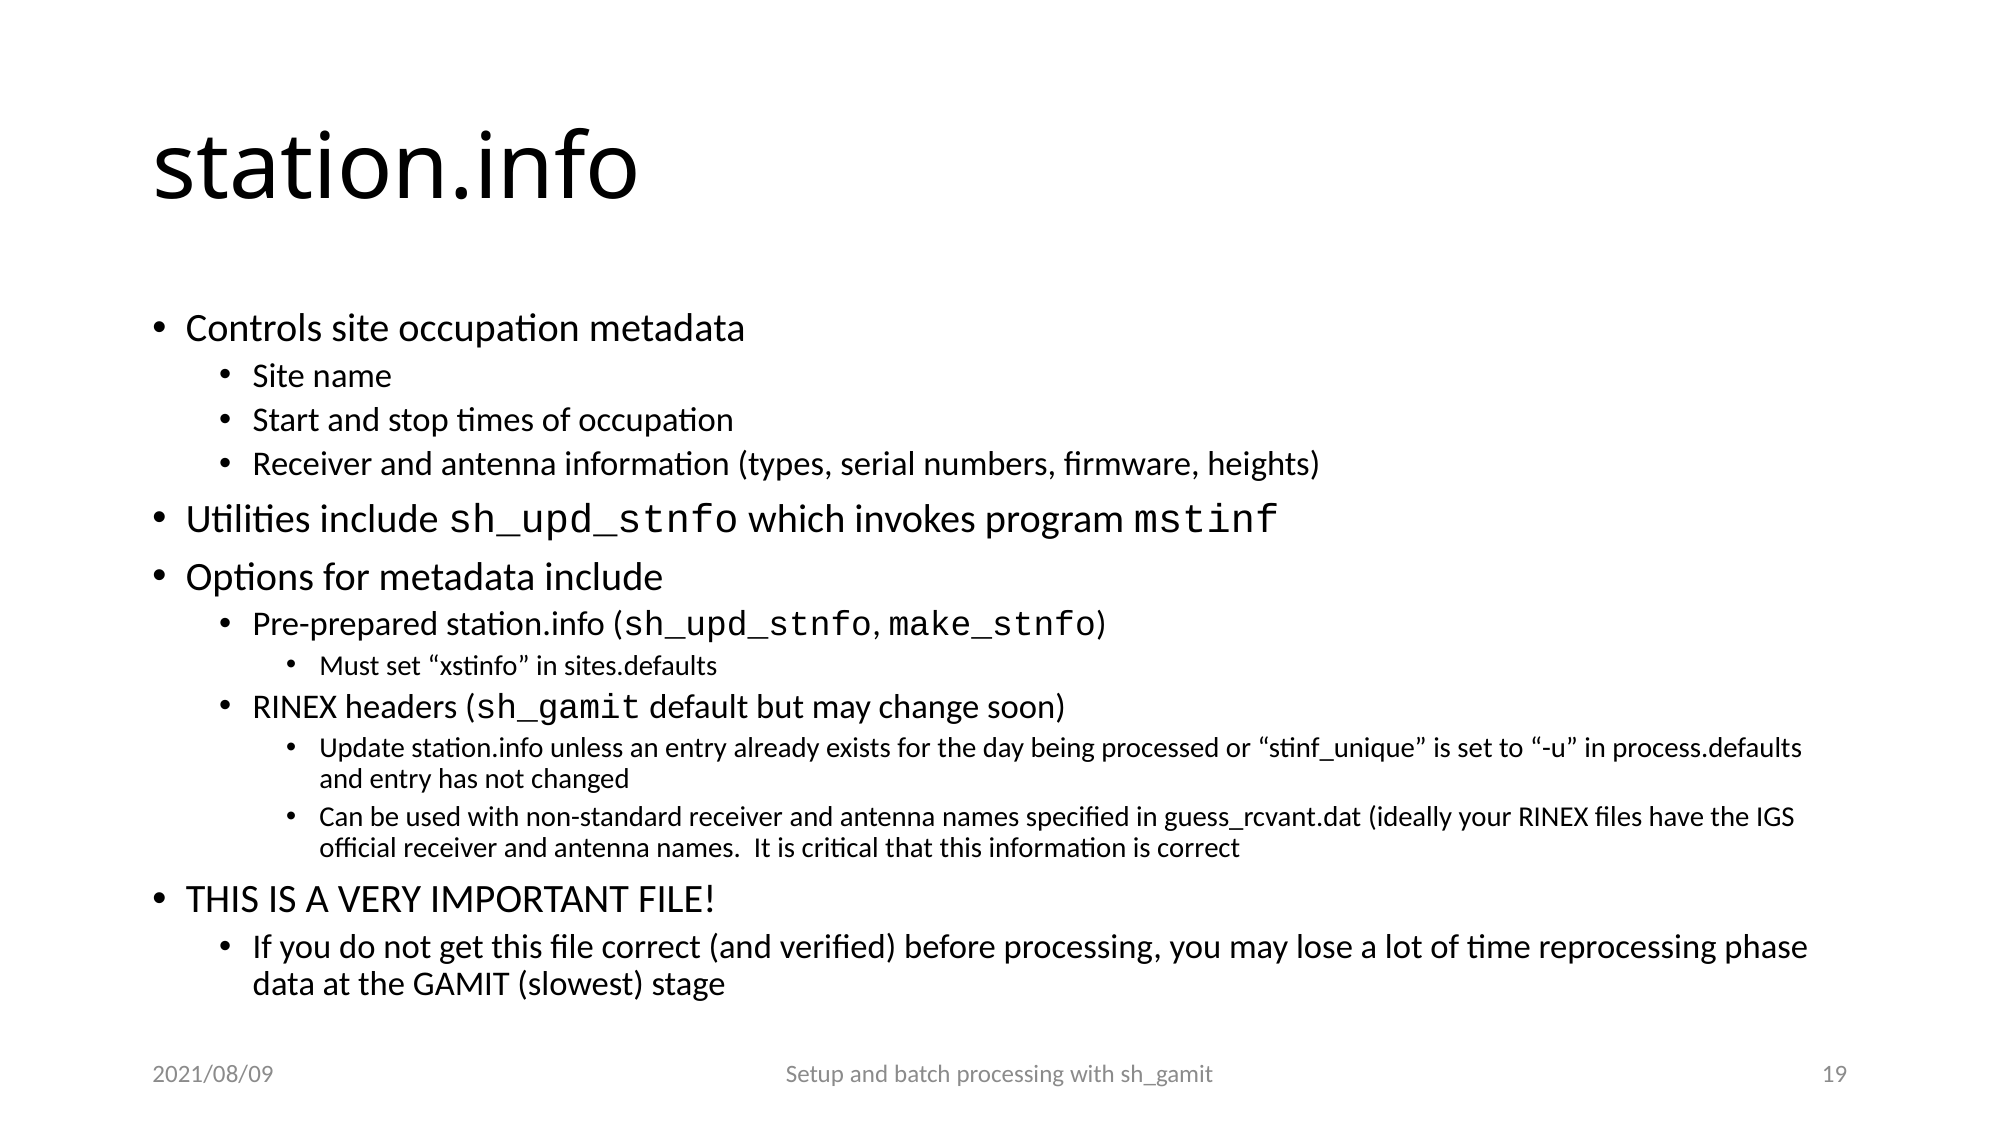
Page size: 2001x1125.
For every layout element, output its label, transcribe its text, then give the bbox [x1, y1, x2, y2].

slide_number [137, 1042, 588, 1103]
slide_number 18 [1412, 1042, 1863, 1103]
footer Setup and batch processing with sh_gamit [662, 1042, 1338, 1103]
list Controls site occupation metadata Site name Start and stop times of occupation Receiver and antenna information (types, serial numbers, firmware, heights) Utilities include sh_upd_stnfo which invokes program mstinf Options for metadata include Pre-prepared station.info (sh_upd_stnfo, make_stnfo) Must set “xstinfo” in sites.defaults RINEX headers (sh_gamit default but may change soon) Update station.info unless an entry already exists for the day being processed or “stinf_unique” is set to “-u” in process.defaults and entry has not changed Can be used with non-standard receiver and antenna names specified in guess_rcvant.dat (ideally your RINEX files have the IGS official receiver and antenna names. It is critical that this information is correct THIS IS A VERY IMPORTANT FILE! If you do not get this file correct (and verified) before processing, you may lose a lot of time reprocessing phase data at the GAMIT (slowest) stage [137, 299, 1863, 1014]
title station.info [137, 59, 1863, 278]
